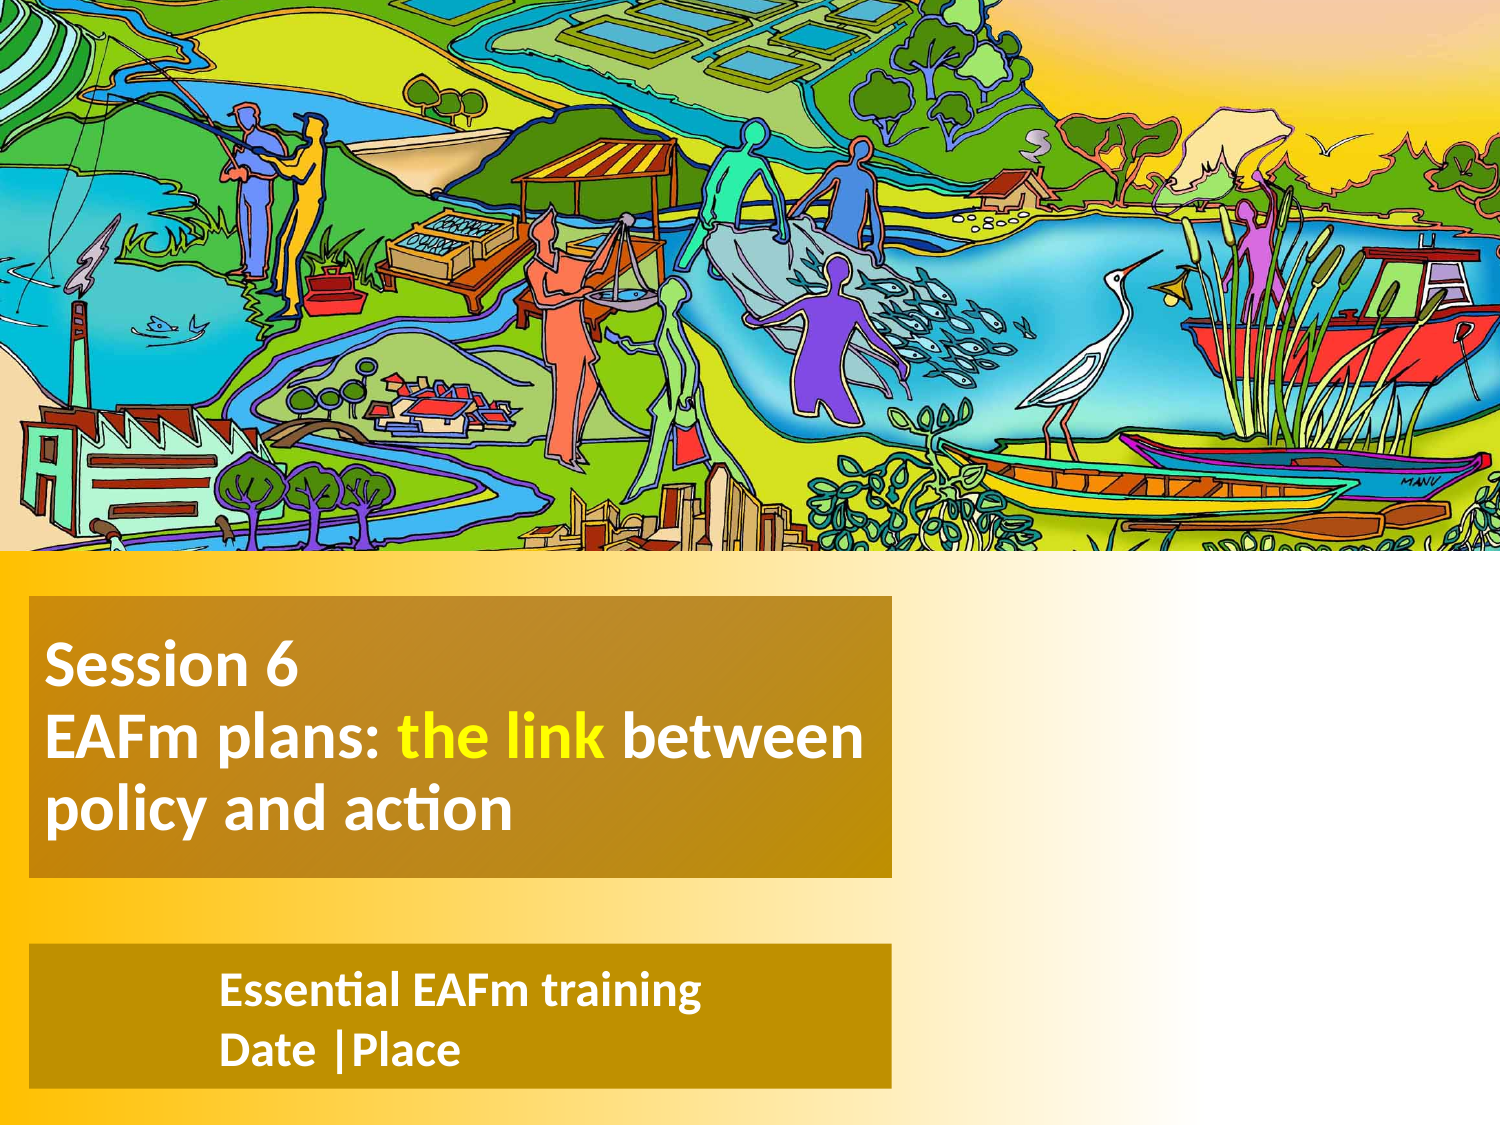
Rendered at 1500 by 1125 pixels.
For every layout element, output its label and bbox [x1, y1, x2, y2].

picture [1496, 245, 1500, 259]
picture [0, 0, 1500, 552]
text_box [0, 552, 1500, 1125]
